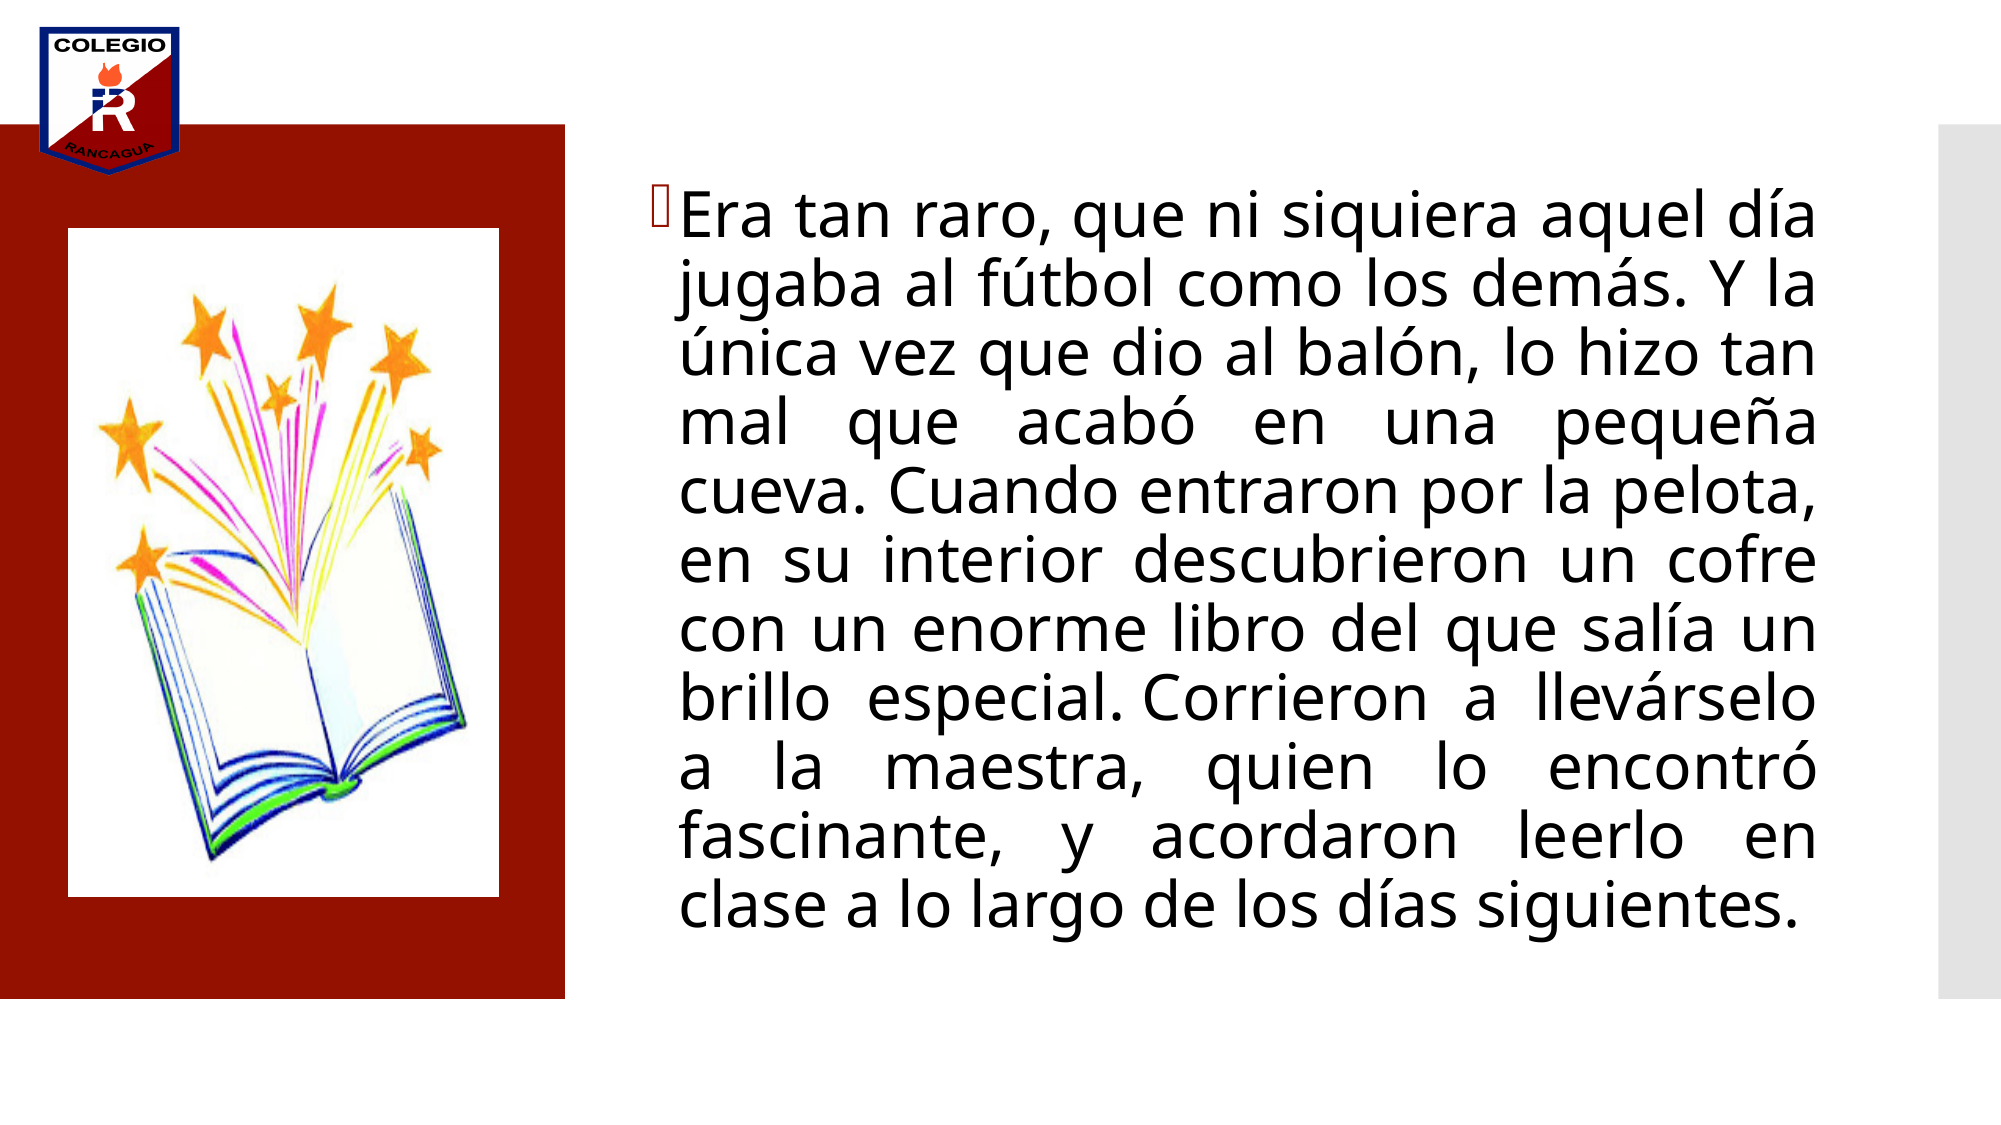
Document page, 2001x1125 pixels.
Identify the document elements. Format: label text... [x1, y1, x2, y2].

list Era tan raro, que ni siquiera aquel día jugaba al fútbol como los demás. Y la única vez que dio al balón, lo hizo tan mal que acabó en una pequeña cueva. Cuando entraron por la pelota, en su interior descubrieron un cofre con un enorme libro del que salía un brillo especial. Corrieron a llevárselo a la maestra, quien lo encontró fascinante, y acordaron leerlo en clase a lo largo de los días siguientes. [634, 141, 1835, 982]
picture [36, 23, 190, 178]
picture [68, 228, 499, 897]
